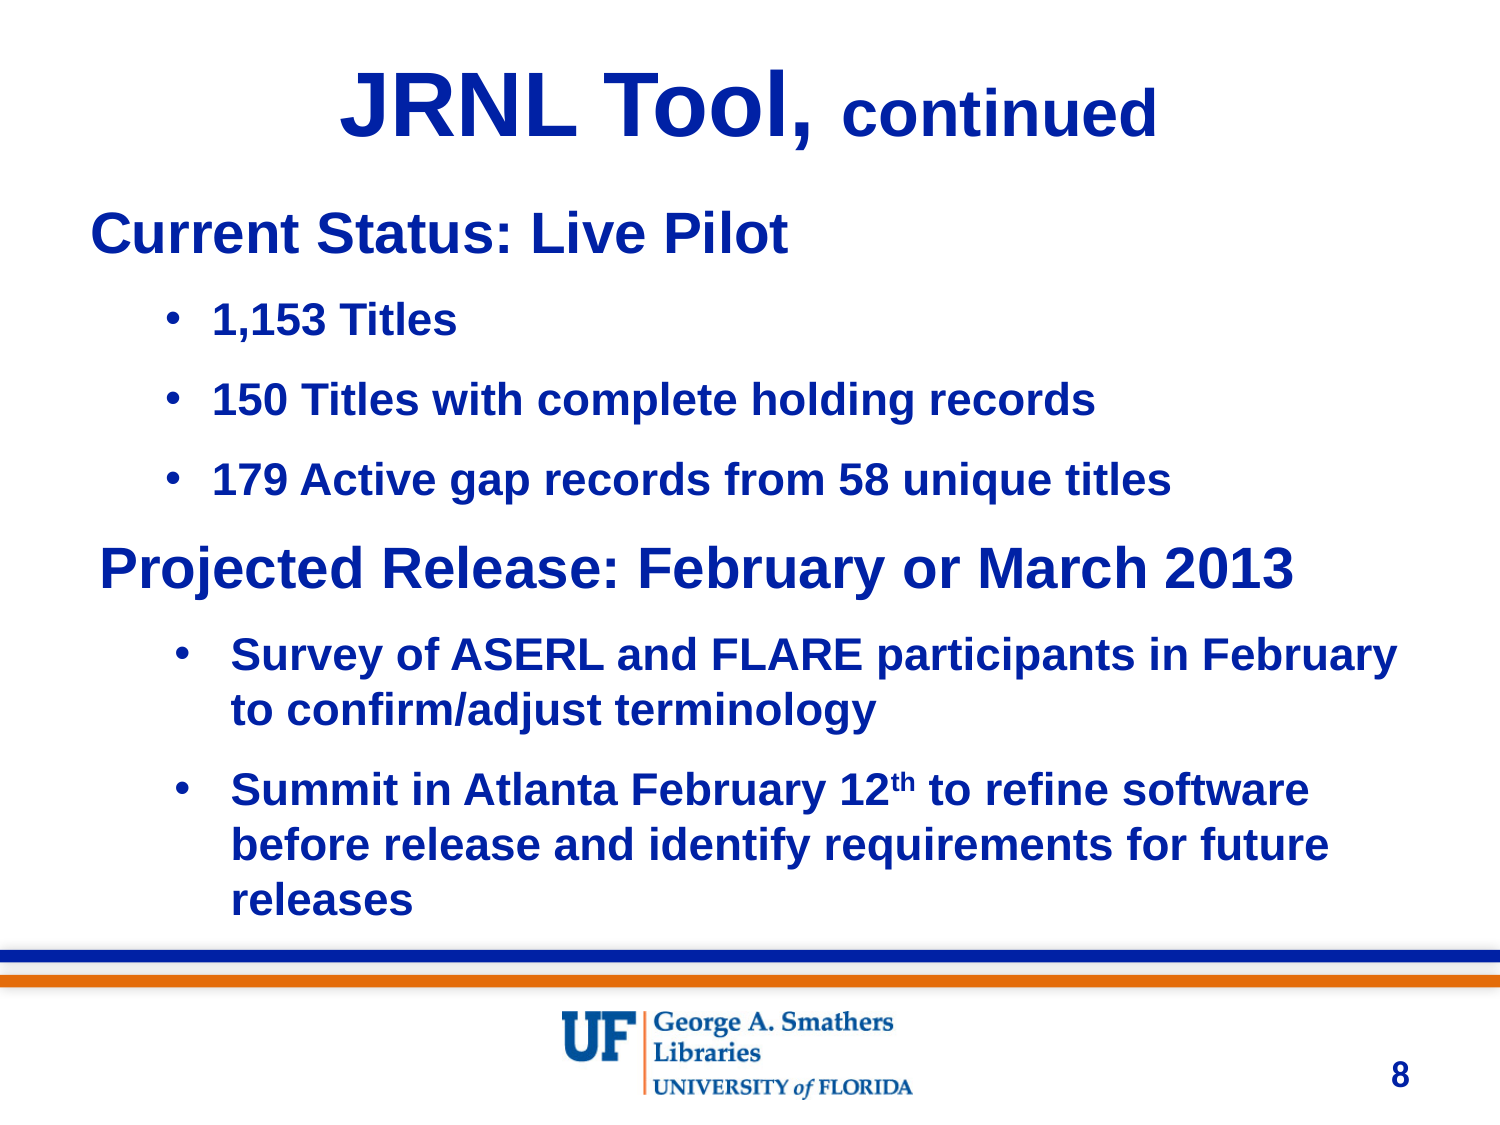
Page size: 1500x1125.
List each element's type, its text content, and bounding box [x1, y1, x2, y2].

text_box [0, 948, 1500, 965]
picture [562, 1011, 913, 1101]
list Current Status: Live Pilot 1,153 Titles 150 Titles with complete holding records 179 Active gap records from 58 unique titles Projected Release: February or March 2013 Survey of ASERL and FLARE participants in February to confirm/adjust terminology Summit in Atlanta February 12th to refine software before release and identify requirements for future releases [74, 187, 1426, 938]
text_box [0, 973, 1500, 989]
title JRNL Tool, continued [74, 37, 1426, 176]
slide_number 8 [1074, 1042, 1425, 1103]
